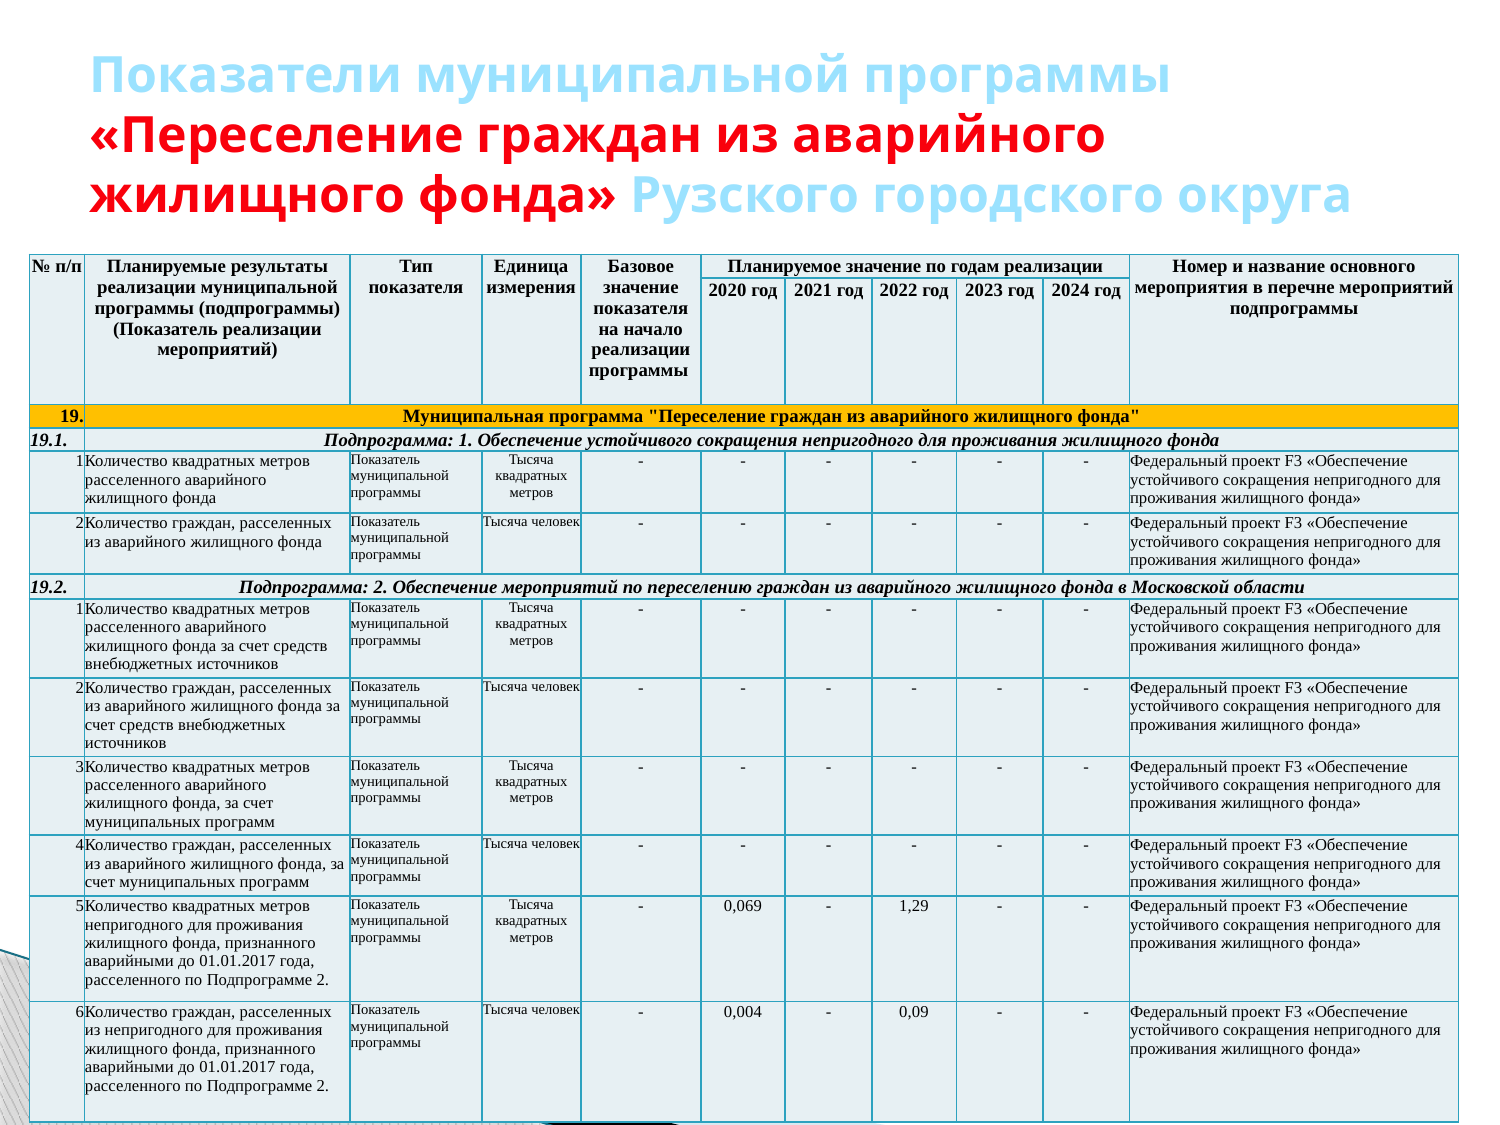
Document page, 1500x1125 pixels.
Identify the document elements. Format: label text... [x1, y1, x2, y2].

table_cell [957, 452, 1042, 512]
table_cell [702, 836, 784, 895]
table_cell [873, 1002, 956, 1121]
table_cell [351, 836, 481, 895]
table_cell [1044, 452, 1129, 512]
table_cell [483, 1002, 580, 1121]
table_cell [873, 679, 956, 756]
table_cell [786, 452, 871, 512]
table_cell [483, 836, 580, 895]
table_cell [786, 836, 871, 895]
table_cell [483, 452, 580, 512]
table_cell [30, 575, 84, 598]
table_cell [85, 405, 1458, 427]
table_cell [786, 679, 871, 756]
table_cell 5578 [0, 953, 29, 964]
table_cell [702, 514, 784, 573]
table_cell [702, 452, 784, 512]
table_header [351, 255, 481, 404]
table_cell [786, 279, 871, 404]
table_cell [1044, 836, 1129, 895]
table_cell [873, 836, 956, 895]
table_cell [582, 836, 700, 895]
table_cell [85, 429, 1458, 450]
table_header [582, 255, 700, 404]
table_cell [702, 600, 784, 677]
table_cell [873, 279, 956, 404]
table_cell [582, 757, 700, 834]
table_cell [1044, 679, 1129, 756]
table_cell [85, 897, 349, 1001]
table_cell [957, 600, 1042, 677]
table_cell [957, 836, 1042, 895]
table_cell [1044, 1002, 1129, 1121]
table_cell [873, 600, 956, 677]
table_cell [1044, 757, 1129, 834]
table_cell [957, 1002, 1042, 1121]
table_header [1130, 255, 1458, 404]
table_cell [1044, 897, 1129, 1001]
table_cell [702, 679, 784, 756]
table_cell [30, 757, 84, 834]
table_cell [483, 679, 580, 756]
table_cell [702, 897, 784, 1001]
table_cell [582, 897, 700, 1001]
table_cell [85, 757, 349, 834]
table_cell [1130, 757, 1458, 834]
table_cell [85, 1002, 349, 1121]
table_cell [957, 757, 1042, 834]
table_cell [85, 514, 349, 573]
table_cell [30, 679, 84, 756]
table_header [483, 255, 580, 404]
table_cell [351, 514, 481, 573]
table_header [30, 255, 84, 404]
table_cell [30, 600, 84, 677]
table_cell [1130, 897, 1458, 1001]
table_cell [873, 757, 956, 834]
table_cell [483, 514, 580, 573]
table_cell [1044, 514, 1129, 573]
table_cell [957, 679, 1042, 756]
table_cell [702, 757, 784, 834]
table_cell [582, 514, 700, 573]
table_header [702, 255, 1129, 277]
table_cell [786, 897, 871, 1001]
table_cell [582, 452, 700, 512]
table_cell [483, 757, 580, 834]
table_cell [786, 600, 871, 677]
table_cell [30, 452, 84, 512]
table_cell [873, 897, 956, 1001]
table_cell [85, 836, 349, 895]
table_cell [873, 514, 956, 573]
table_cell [582, 1002, 700, 1121]
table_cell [1130, 836, 1458, 895]
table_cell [873, 452, 956, 512]
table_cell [85, 679, 349, 756]
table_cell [1130, 1002, 1458, 1121]
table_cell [1130, 600, 1458, 677]
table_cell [30, 897, 84, 1001]
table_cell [1044, 600, 1129, 677]
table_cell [1044, 279, 1129, 404]
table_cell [30, 405, 84, 427]
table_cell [85, 452, 349, 512]
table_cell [957, 897, 1042, 1001]
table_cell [702, 1002, 784, 1121]
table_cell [957, 279, 1042, 404]
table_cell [786, 1002, 871, 1121]
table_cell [483, 600, 580, 677]
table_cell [702, 279, 784, 404]
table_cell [1130, 514, 1458, 573]
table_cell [85, 575, 1458, 598]
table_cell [351, 452, 481, 512]
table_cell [30, 1002, 84, 1121]
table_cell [351, 897, 481, 1001]
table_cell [351, 1002, 481, 1121]
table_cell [786, 757, 871, 834]
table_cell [483, 897, 580, 1001]
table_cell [1130, 452, 1458, 512]
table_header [85, 255, 349, 404]
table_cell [582, 679, 700, 756]
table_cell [582, 600, 700, 677]
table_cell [30, 836, 84, 895]
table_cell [30, 429, 84, 450]
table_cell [351, 757, 481, 834]
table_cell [85, 600, 349, 677]
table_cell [957, 514, 1042, 573]
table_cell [786, 514, 871, 573]
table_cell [351, 679, 481, 756]
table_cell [1130, 679, 1458, 756]
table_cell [351, 600, 481, 677]
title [75, 45, 1425, 220]
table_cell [30, 514, 84, 573]
